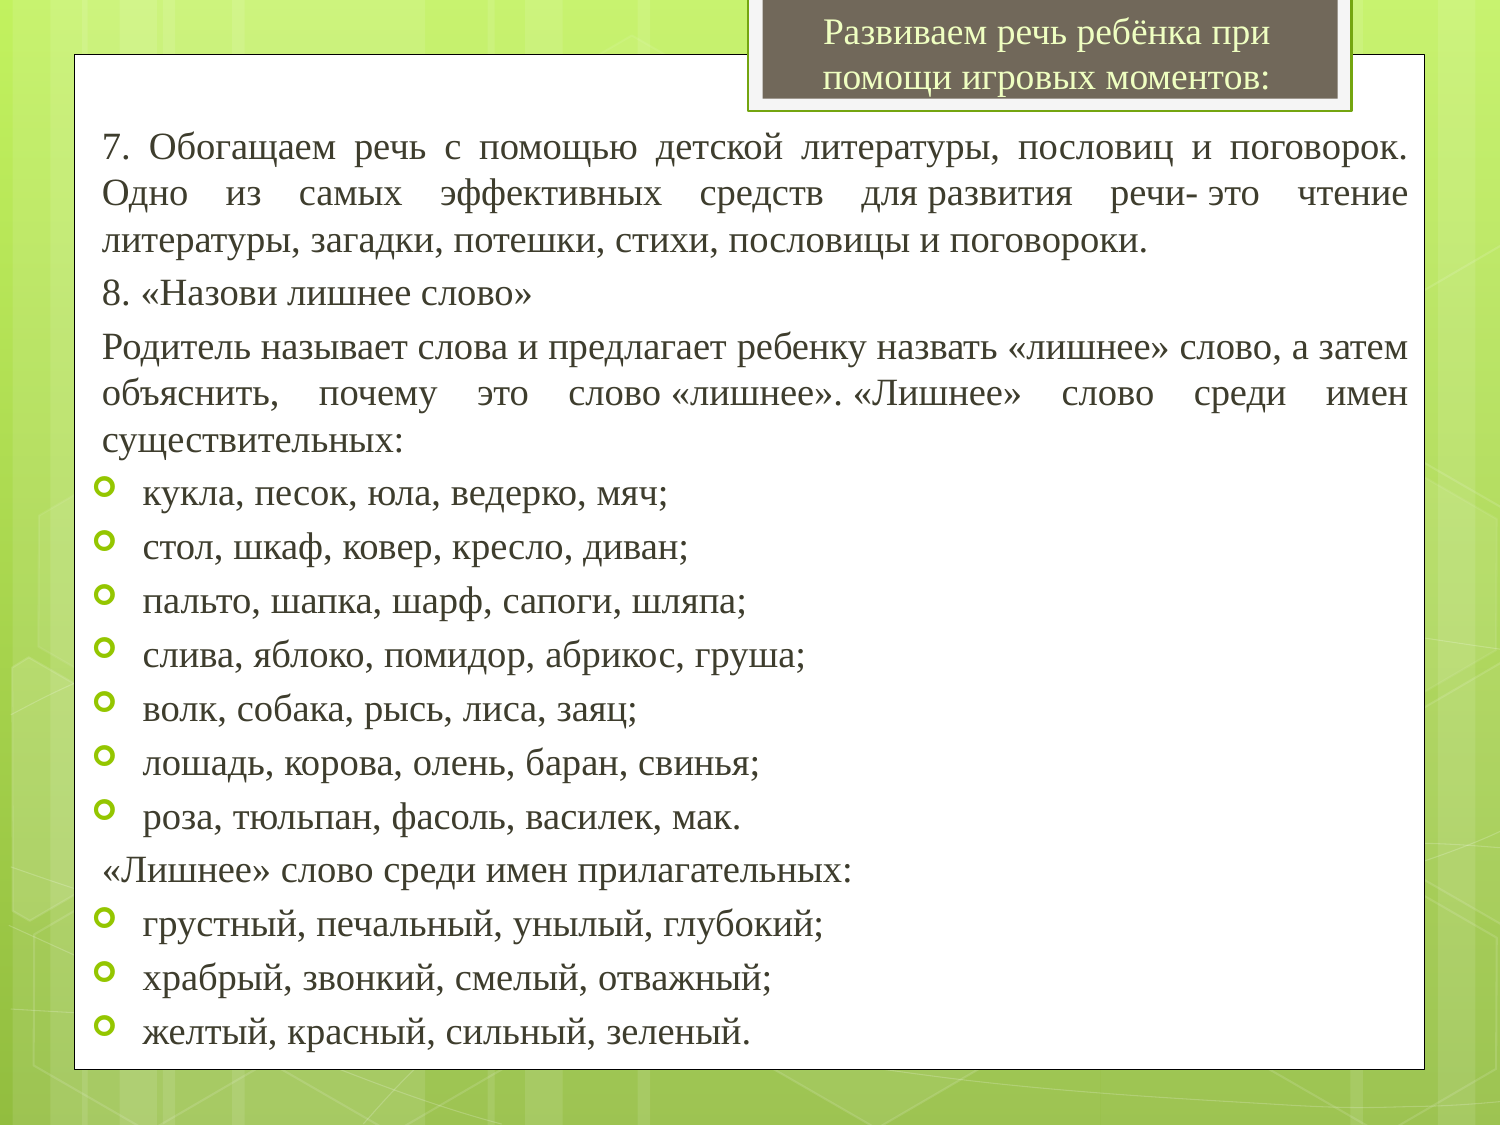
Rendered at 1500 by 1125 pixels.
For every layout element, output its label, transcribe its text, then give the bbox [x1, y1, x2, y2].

text_box Развиваем речь ребёнка при помощи игровых моментов: [757, 0, 1337, 105]
list 7. Обогащаем речь с помощью детской литературы, пословиц и поговорок. Одно из самых эффективных средств для развития речи- это чтение литературы, загадки, потешки, стихи, пословицы и поговороки. 8. «Назови лишнее слово» Родитель называет слова и предлагает ребенку назвать «лишнее» слово, а затем объяснить, почему это слово «лишнее». «Лишнее» слово среди имен существительных: кукла, песок, юла, ведерко, мяч; стол, шкаф, ковер, кресло, диван; пальто, шапка, шарф, сапоги, шляпа; слива, яблоко, помидор, абрикос, груша; волк, собака, рысь, лиса, заяц; лошадь, корова, олень, баран, свинья; роза, тюльпан, фасоль, василек, мак. «Лишнее» слово среди имен прилагательных: грустный, печальный, унылый, глубокий; храбрый, звонкий, смелый, отважный; желтый, красный, сильный, зеленый. [76, 113, 1424, 1071]
